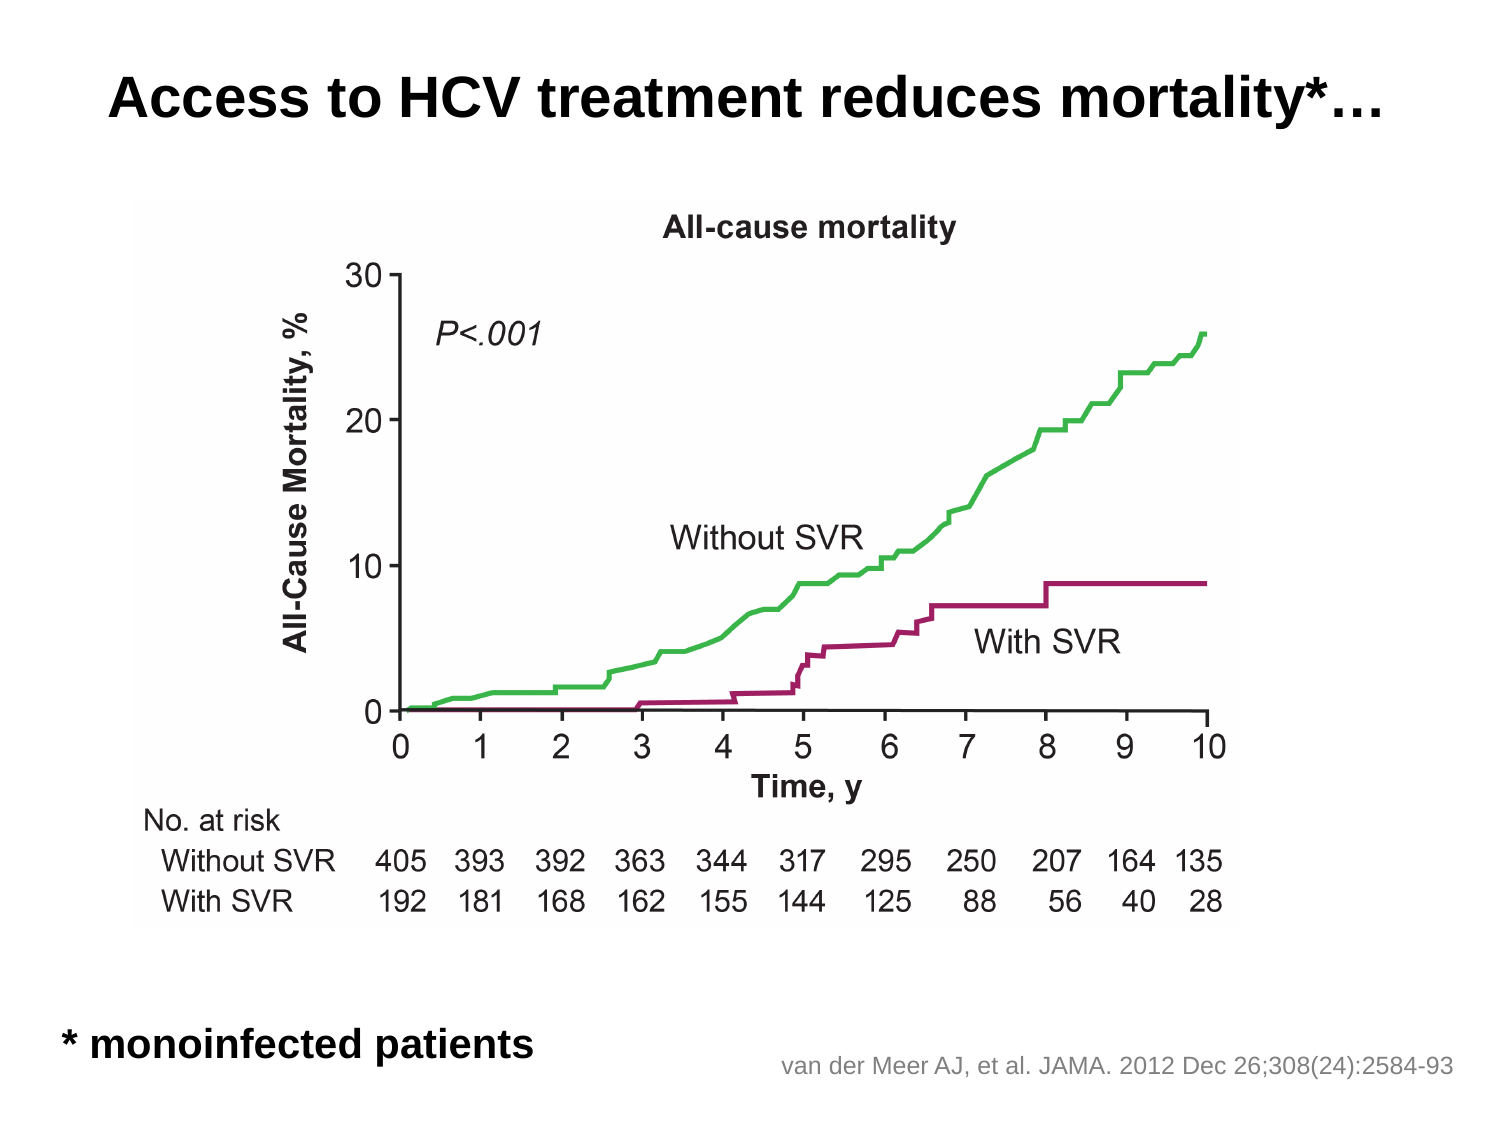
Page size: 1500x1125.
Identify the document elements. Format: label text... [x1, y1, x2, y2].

title Access to HCV treatment reduces mortality*… [23, 0, 1472, 188]
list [132, 200, 1246, 929]
text_box van der Meer AJ, et al. JAMA. 2012 Dec 26;308(24):2584-93 [747, 1042, 1471, 1088]
text_box * monoinfected patients [46, 1009, 713, 1075]
